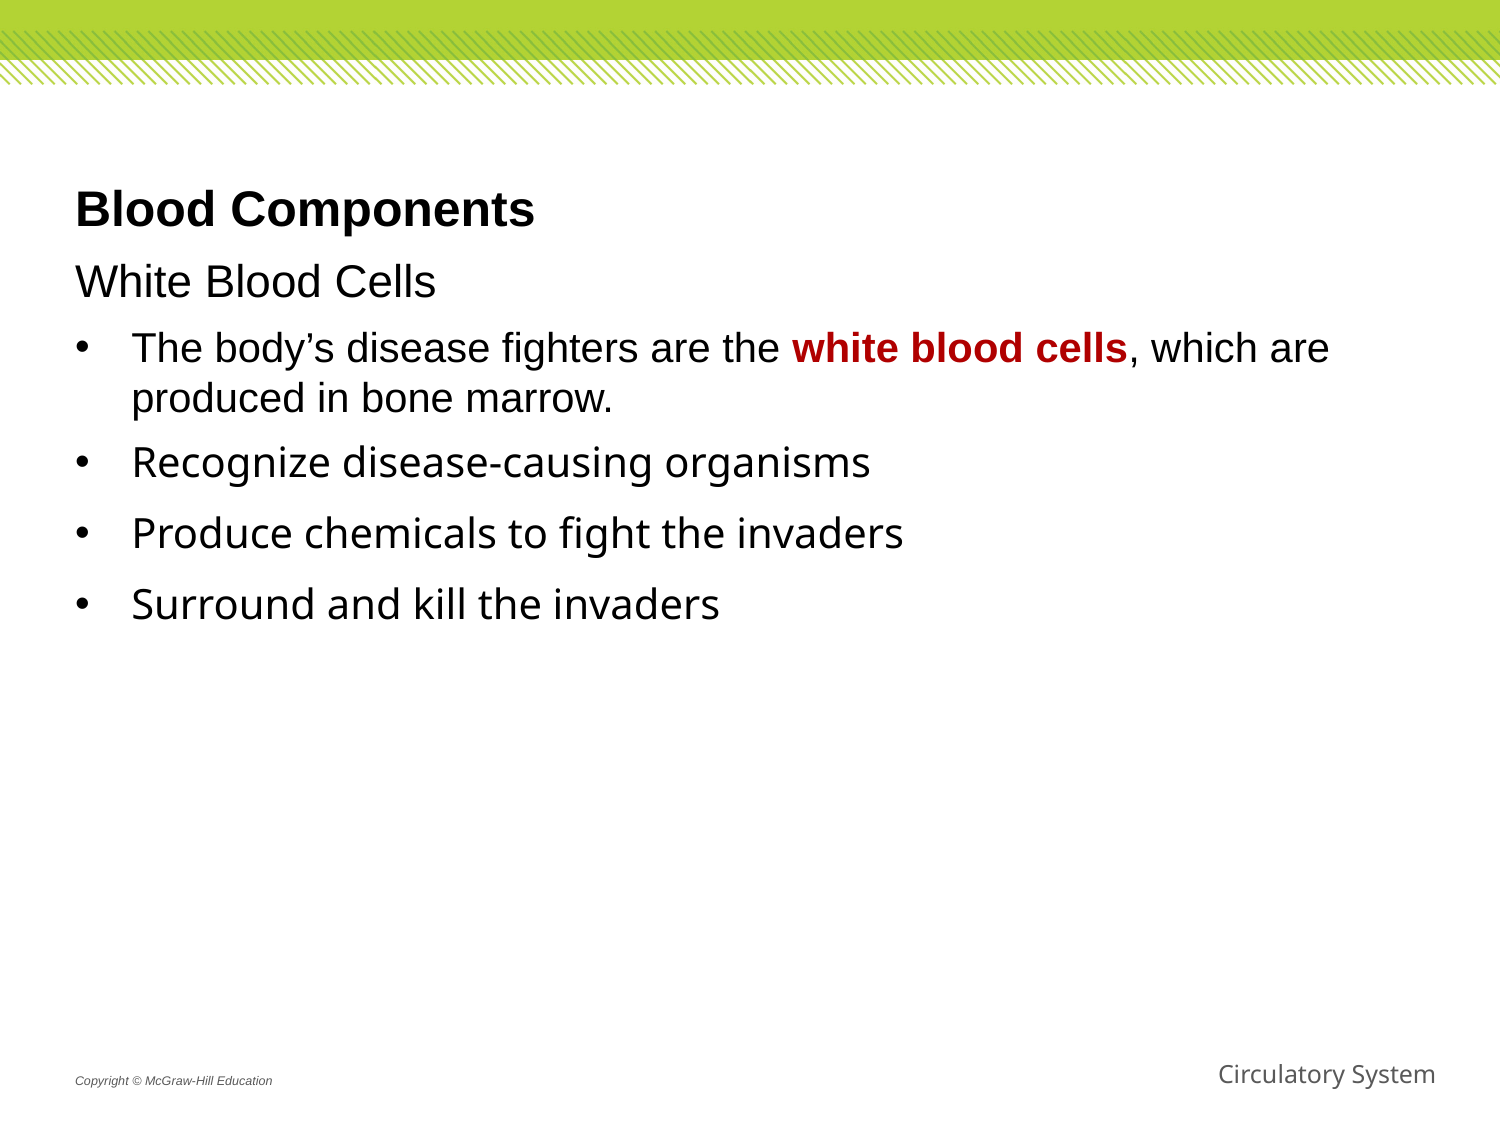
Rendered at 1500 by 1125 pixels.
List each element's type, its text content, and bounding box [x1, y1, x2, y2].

text_box Copyright © McGraw-Hill Education [74, 1043, 284, 1089]
text_box Blood Components White Blood Cells The body’s disease fighters are the white blood cells, which are produced in bone marrow. Recognize disease-causing organisms Produce chemicals to fight the invaders Surround and kill the invaders [74, 176, 1425, 727]
text_box Circulatory System [284, 1043, 1437, 1089]
picture [0, 0, 1500, 86]
